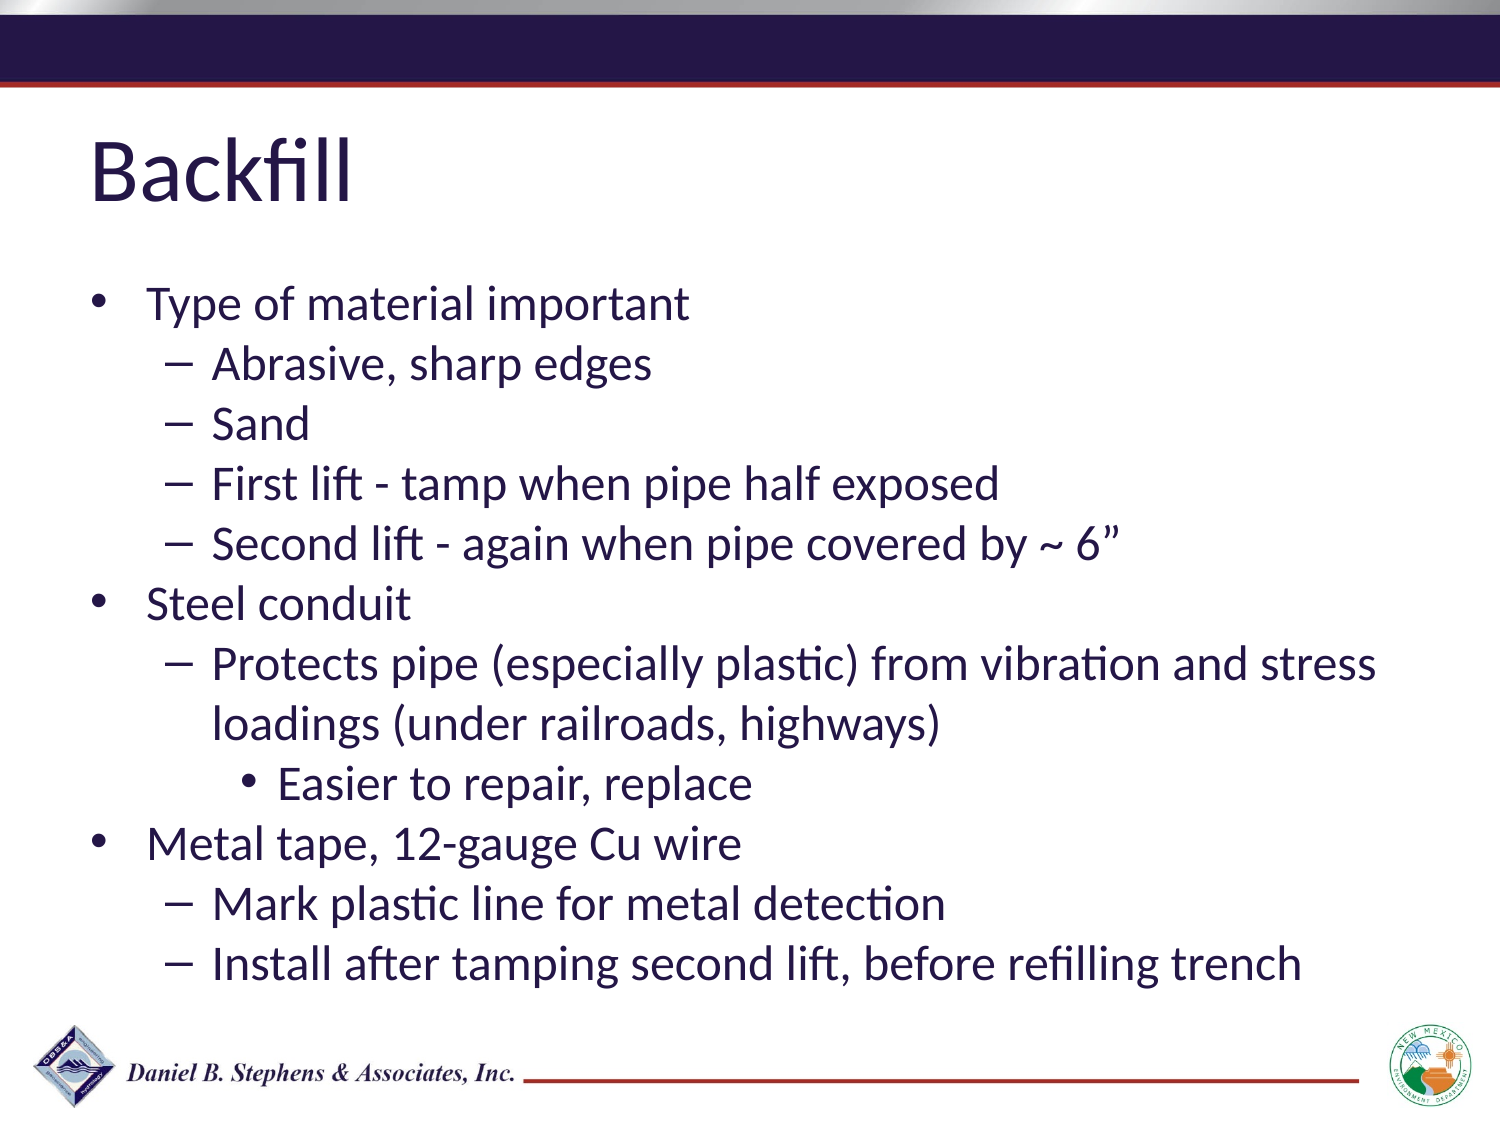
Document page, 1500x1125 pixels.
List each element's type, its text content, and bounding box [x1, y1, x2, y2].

picture [1387, 1022, 1473, 1108]
text_box Type of material important Abrasive, sharp edges Sand First lift - tamp when pipe half exposed Second lift - again when pipe covered by ~ 6” Steel conduit Protects pipe (especially plastic) from vibration and stress loadings (under railroads, highways) Easier to repair, replace Metal tape, 12-gauge Cu wire Mark plastic line for metal detection Install after tamping second lift, before refilling trench [74, 262, 1425, 1038]
picture [33, 1025, 1360, 1108]
picture [0, 0, 1500, 88]
text_box Backfill [74, 92, 1425, 238]
